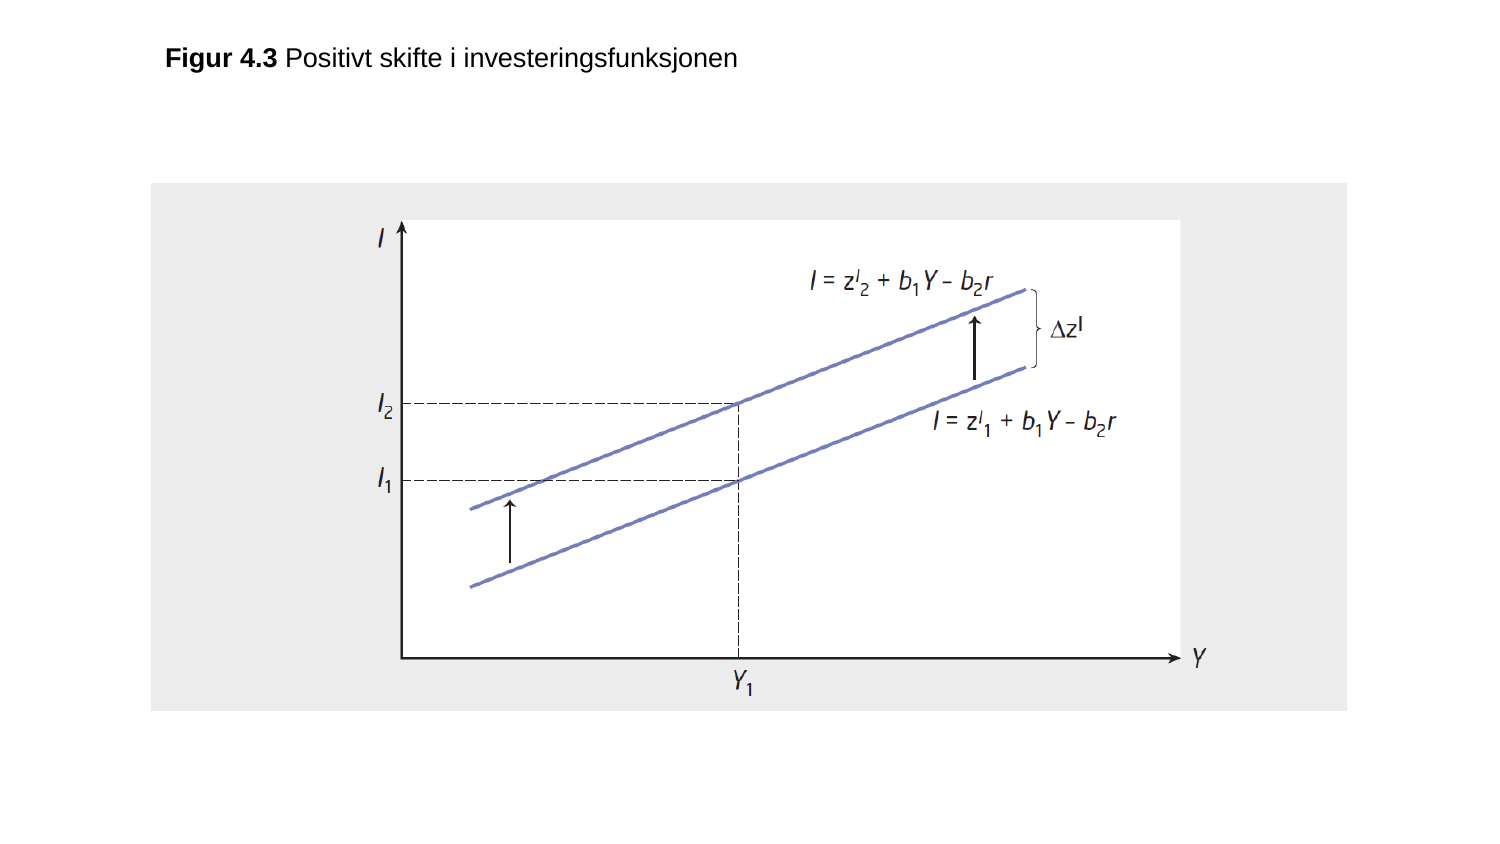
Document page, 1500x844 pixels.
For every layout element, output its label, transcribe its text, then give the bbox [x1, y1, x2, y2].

picture [149, 183, 1351, 711]
text_box Figur 4.3 Positivt skifte i investeringsfunksjonen [149, 24, 1350, 95]
